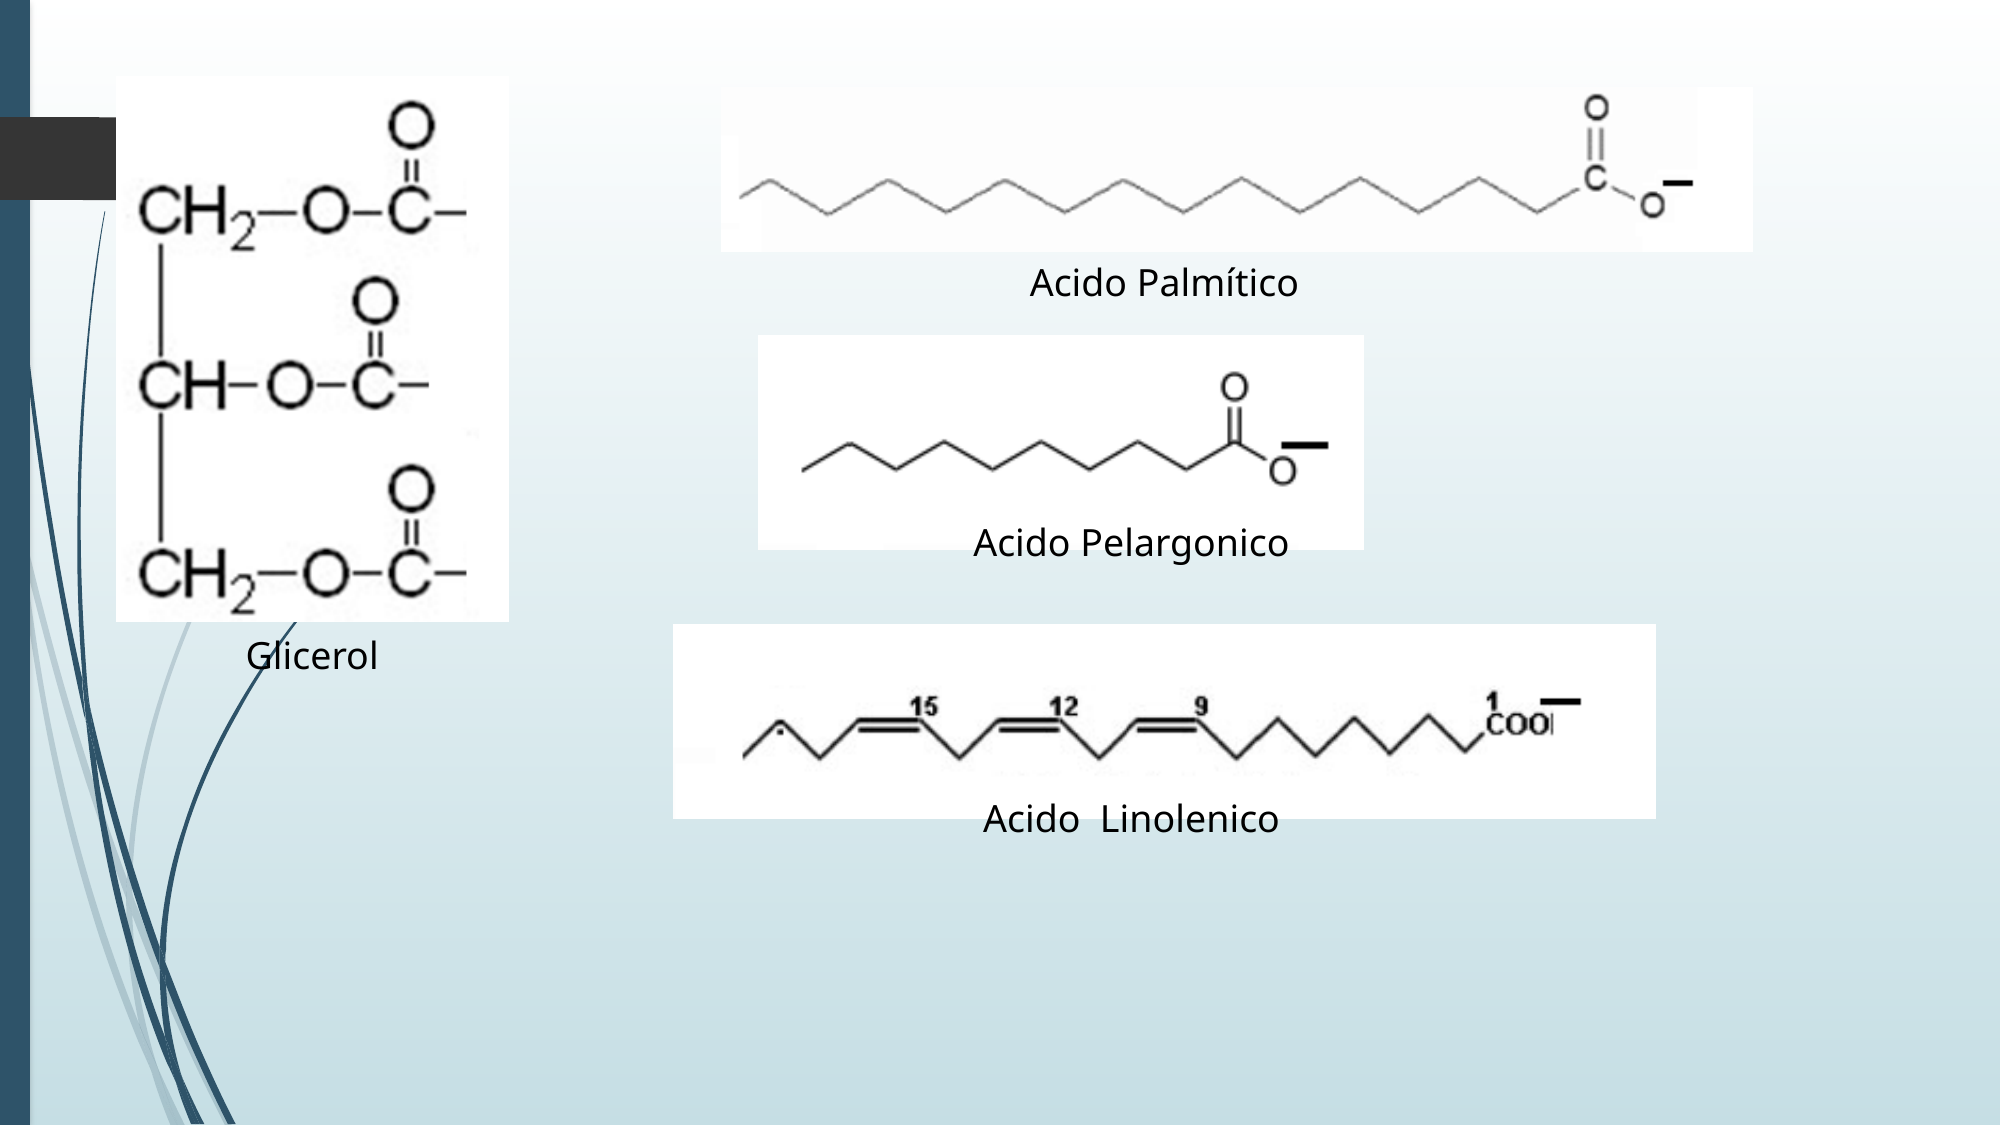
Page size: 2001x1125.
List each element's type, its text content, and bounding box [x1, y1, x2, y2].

picture [758, 334, 1364, 551]
text_box Glicerol [116, 629, 509, 685]
text_box Acido Pelargonico [935, 560, 1328, 572]
text_box Acido Palmítico [968, 261, 1361, 312]
picture [673, 624, 1656, 819]
text_box Acido Linolenico [935, 827, 1328, 848]
picture [115, 76, 509, 623]
picture [721, 87, 1753, 253]
